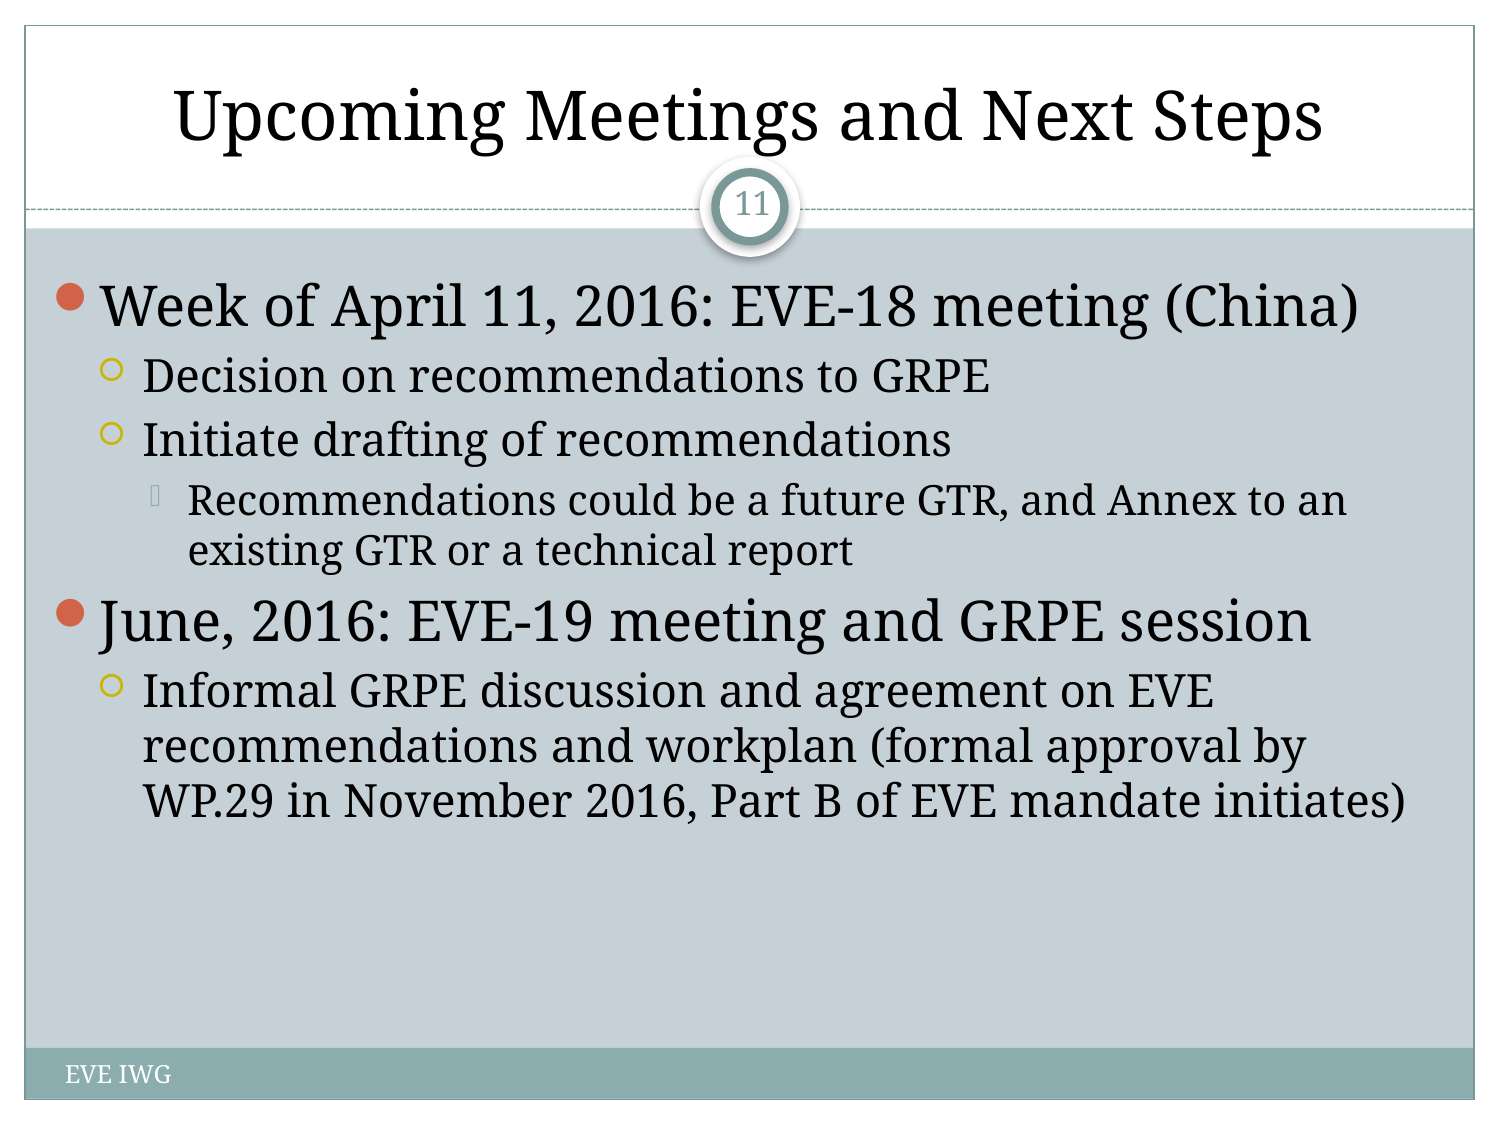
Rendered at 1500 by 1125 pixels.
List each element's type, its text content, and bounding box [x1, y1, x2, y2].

list Week of April 11, 2016: EVE-18 meeting (China) Decision on recommendations to GRPE Initiate drafting of recommendations Recommendations could be a future GTR, and Annex to an existing GTR or a technical report June, 2016: EVE-19 meeting and GRPE session Informal GRPE discussion and agreement on EVE recommendations and workplan (formal approval by WP.29 in November 2016, Part B of EVE mandate initiates) [37, 262, 1450, 1050]
footer EVE IWG [50, 1051, 638, 1112]
title Upcoming Meetings and Next Steps [49, 37, 1450, 162]
slide_number 11 [715, 168, 791, 241]
